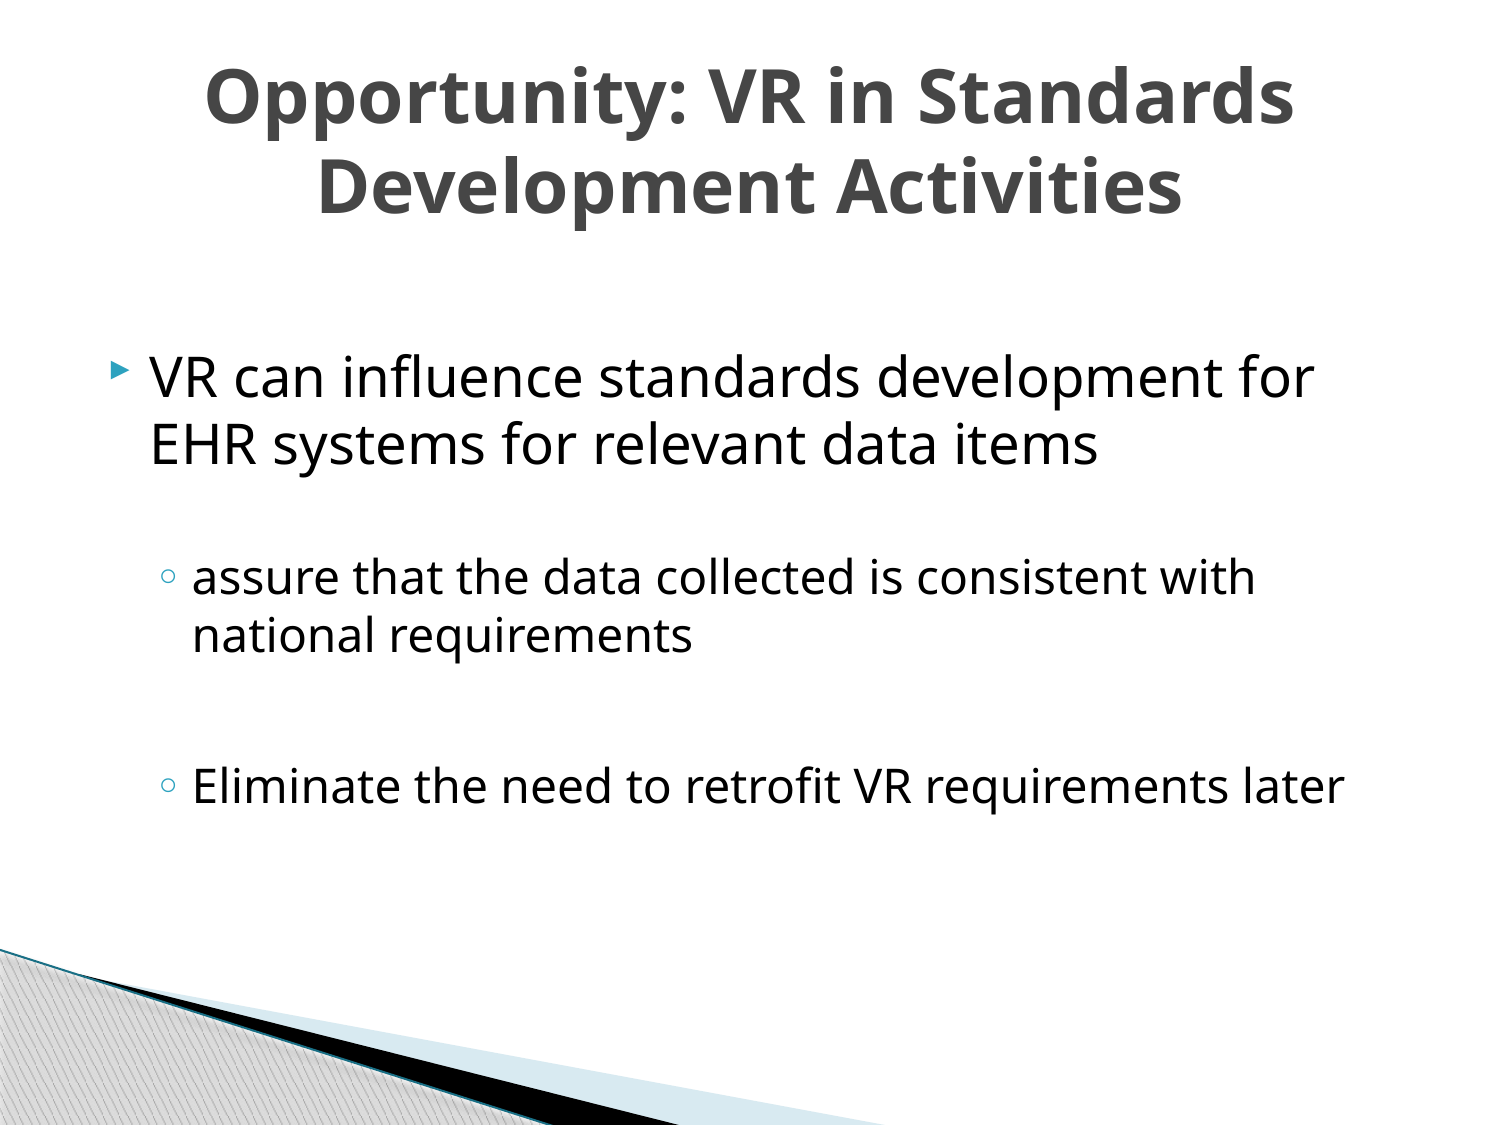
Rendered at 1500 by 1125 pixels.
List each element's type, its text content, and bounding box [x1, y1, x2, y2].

title Opportunity: VR in Standards Development Activities [75, 45, 1425, 233]
list VR can influence standards development for EHR systems for relevant data items assure that the data collected is consistent with national requirements Eliminate the need to retrofit VR requirements later [75, 275, 1425, 1018]
